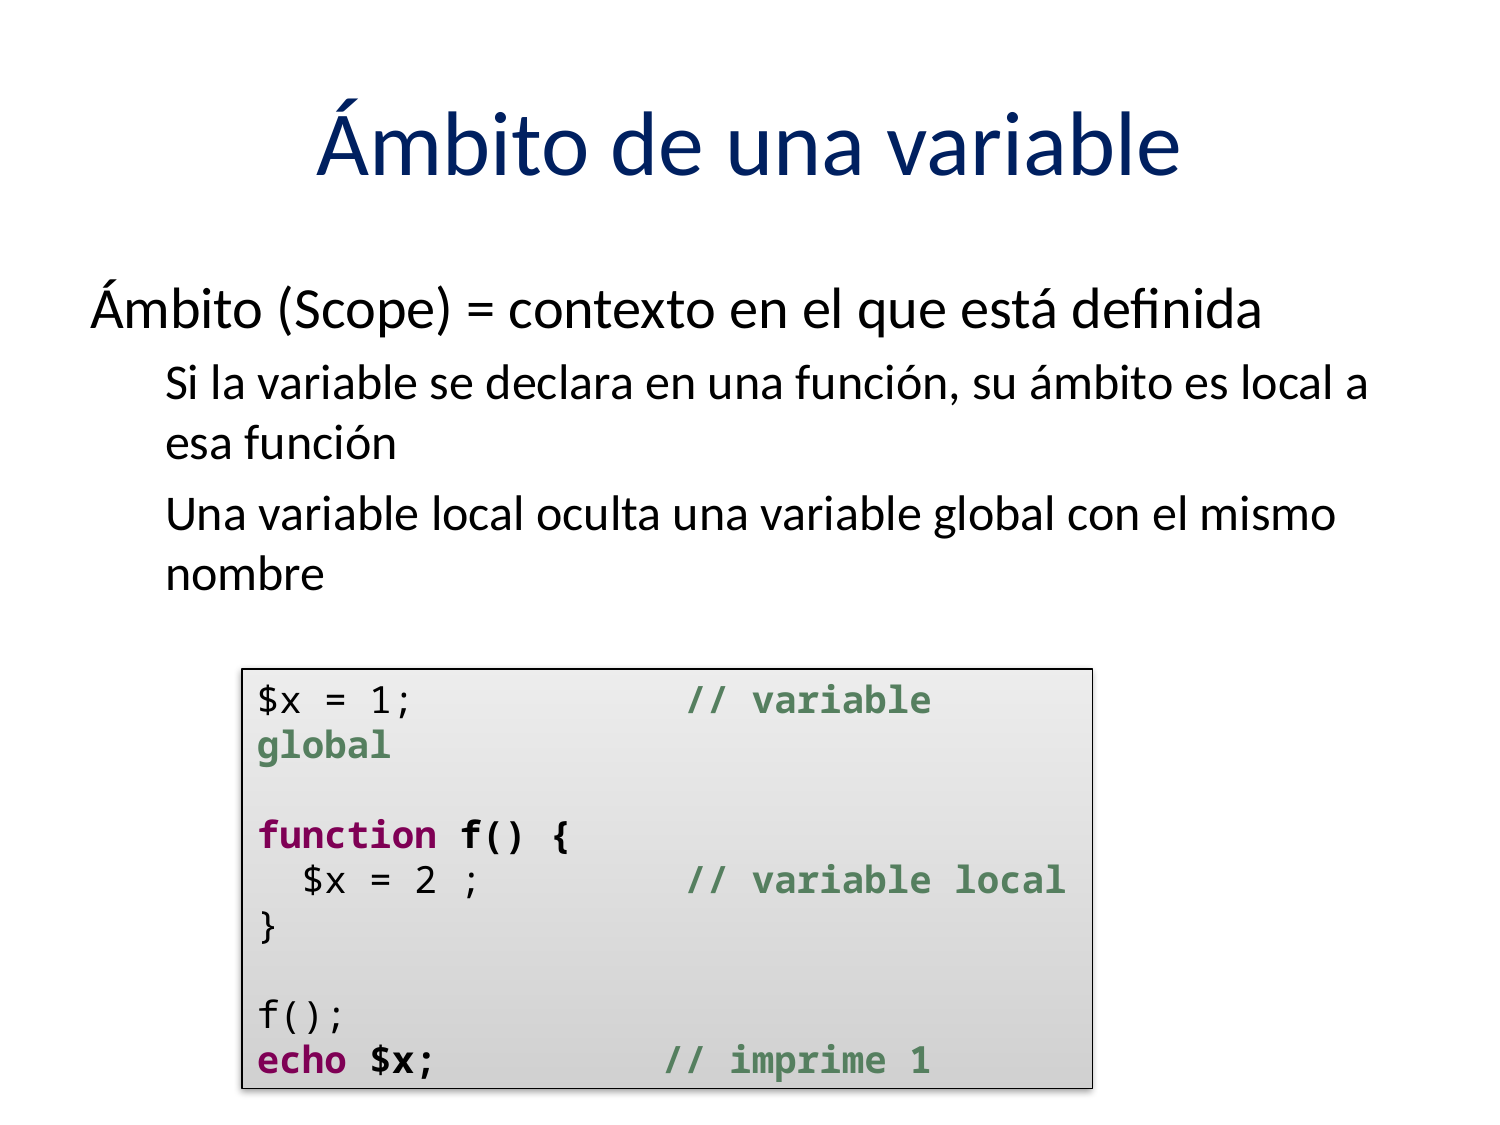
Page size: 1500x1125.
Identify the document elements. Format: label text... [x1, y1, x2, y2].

list Ámbito (Scope) = contexto en el que está definida Si la variable se declara en una función, su ámbito es local a esa función Una variable local oculta una variable global con el mismo nombre [75, 262, 1425, 634]
title Ámbito de una variable [75, 45, 1425, 233]
text_box $x = 1; // variable global function f() { $x = 2 ; // variable local } f(); echo $x; // imprime 1 [241, 668, 1093, 1089]
